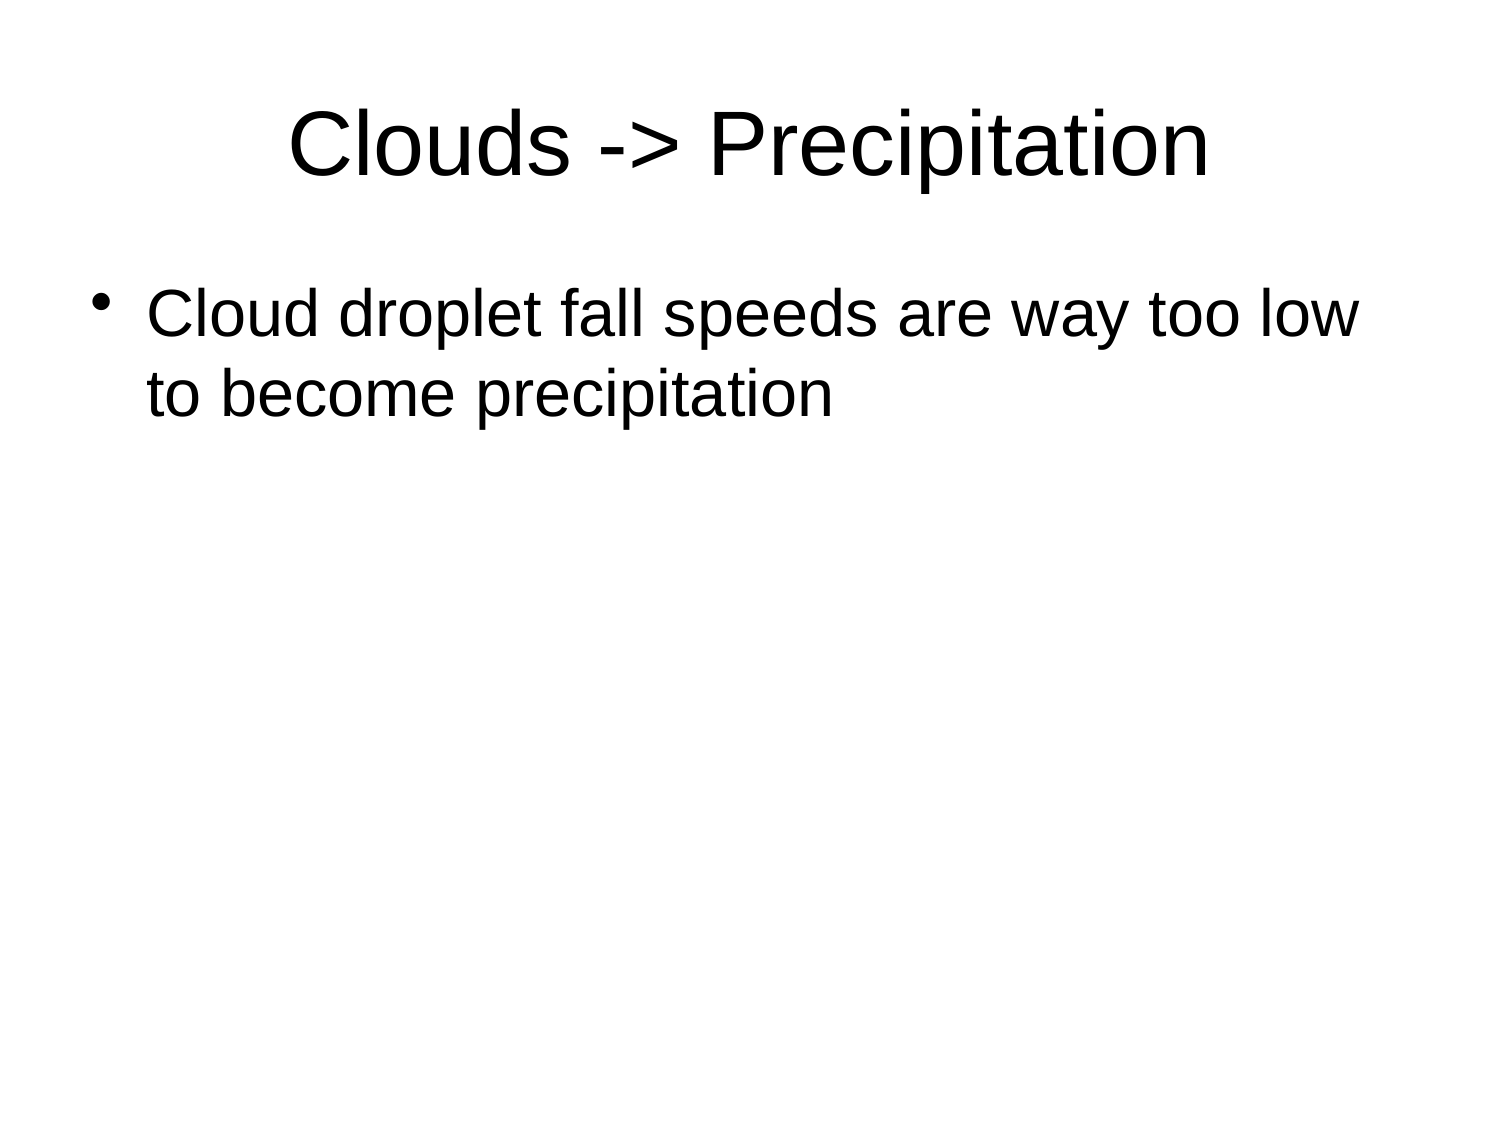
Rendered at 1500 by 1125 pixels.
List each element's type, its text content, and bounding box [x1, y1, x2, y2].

title Clouds -> Precipitation [75, 45, 1425, 233]
list Cloud droplet fall speeds are way too low to become precipitation [75, 262, 1425, 1005]
